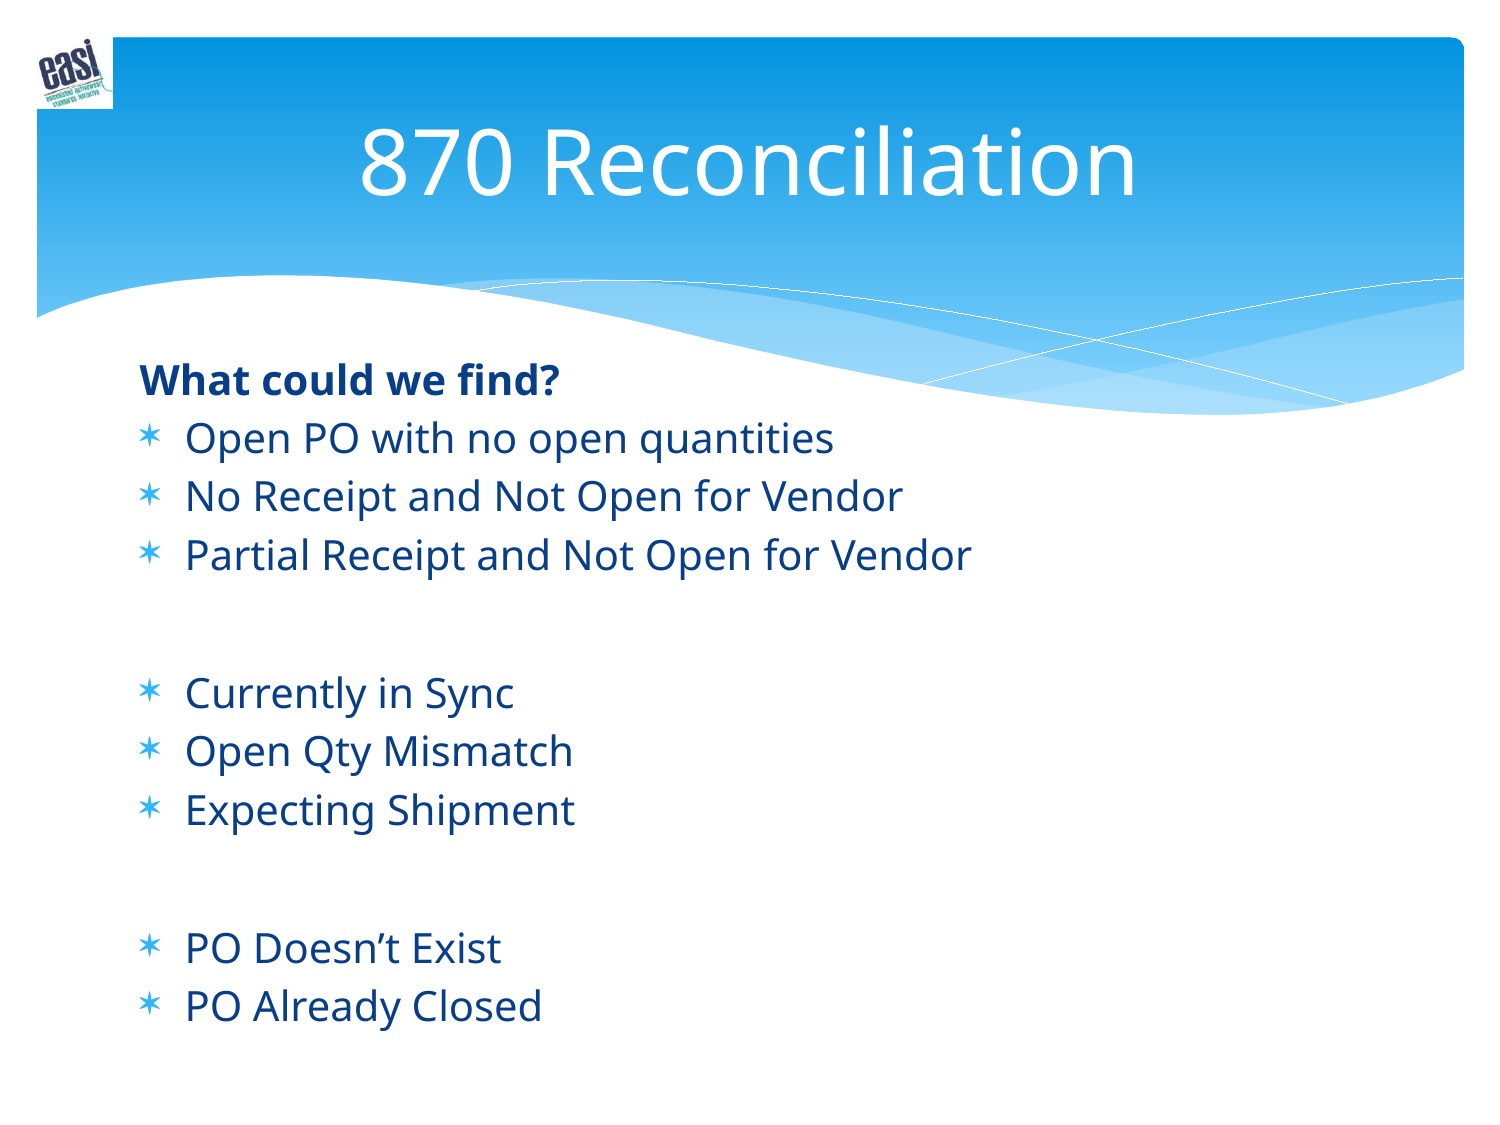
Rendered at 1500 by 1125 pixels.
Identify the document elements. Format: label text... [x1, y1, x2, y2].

list What could we find? Open PO with no open quantities No Receipt and Not Open for Vendor Partial Receipt and Not Open for Vendor Currently in Sync Open Qty Mismatch Expecting Shipment PO Doesn’t Exist PO Already Closed [75, 287, 1425, 1093]
title 870 Reconciliation [75, 55, 1425, 261]
picture [37, 37, 113, 109]
